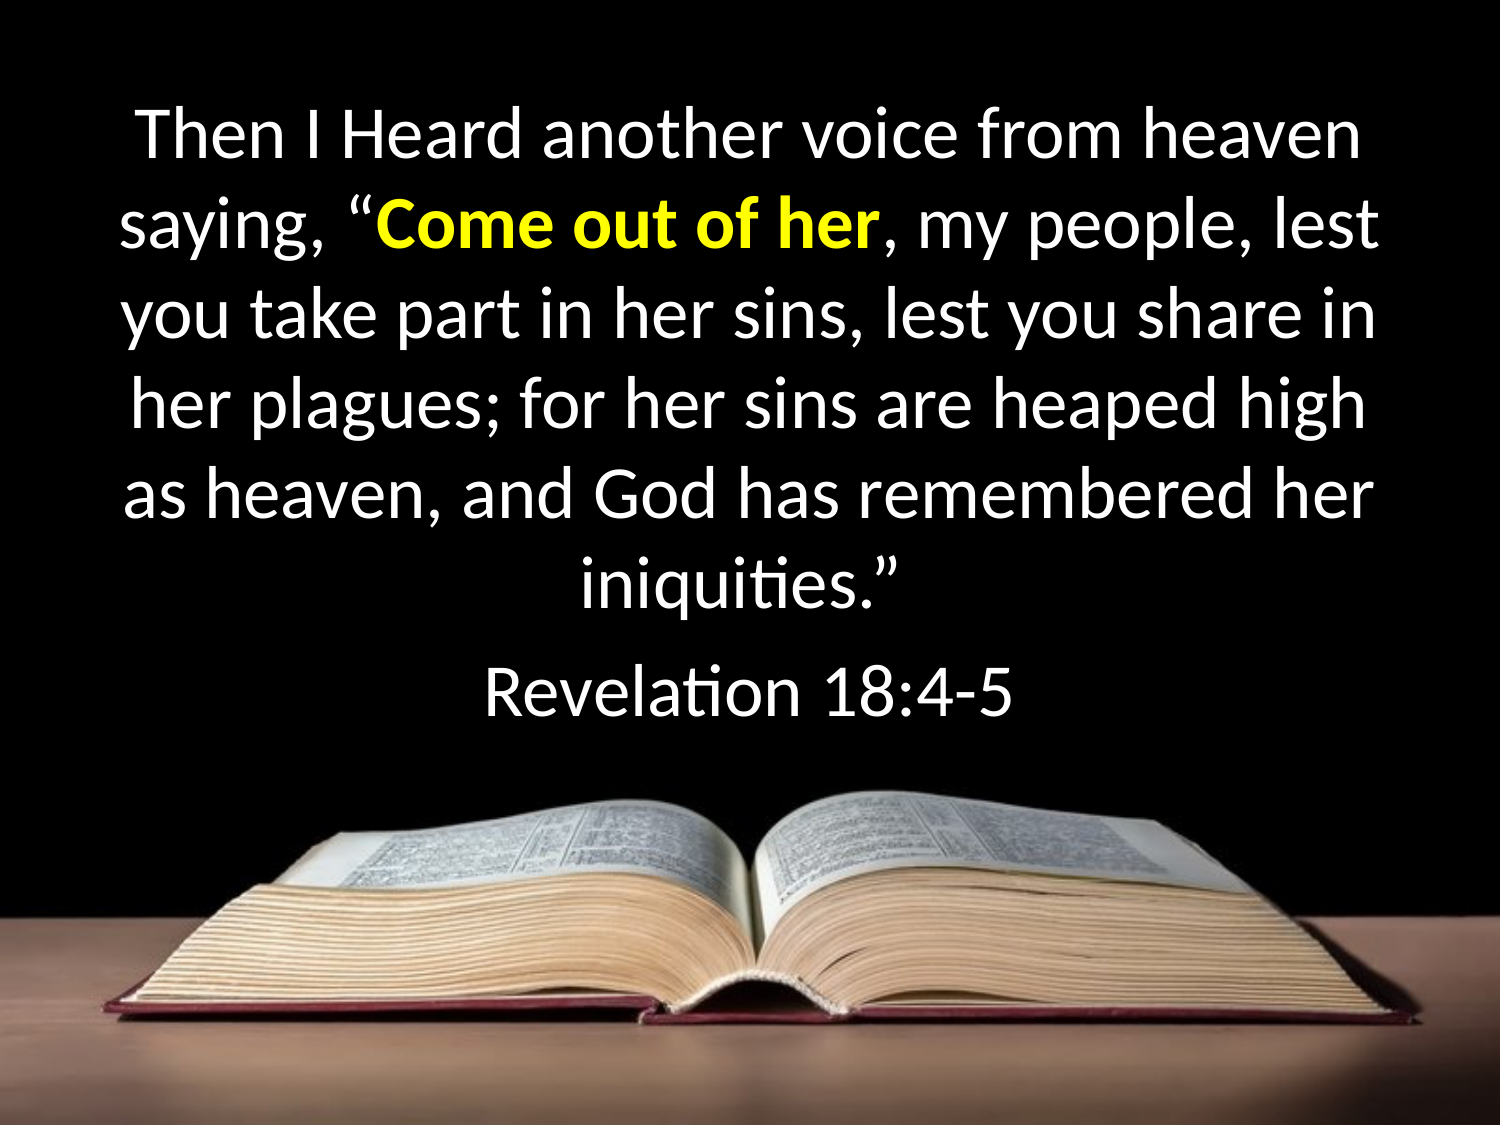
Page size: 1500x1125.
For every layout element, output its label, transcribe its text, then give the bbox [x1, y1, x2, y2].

picture [0, 770, 1500, 1125]
list Then I Heard another voice from heaven saying, “Come out of her, my people, lest you take part in her sins, lest you share in her plagues; for her sins are heaped high as heaven, and God has remembered her iniquities.” Revelation 18:4-5 [101, 76, 1398, 769]
